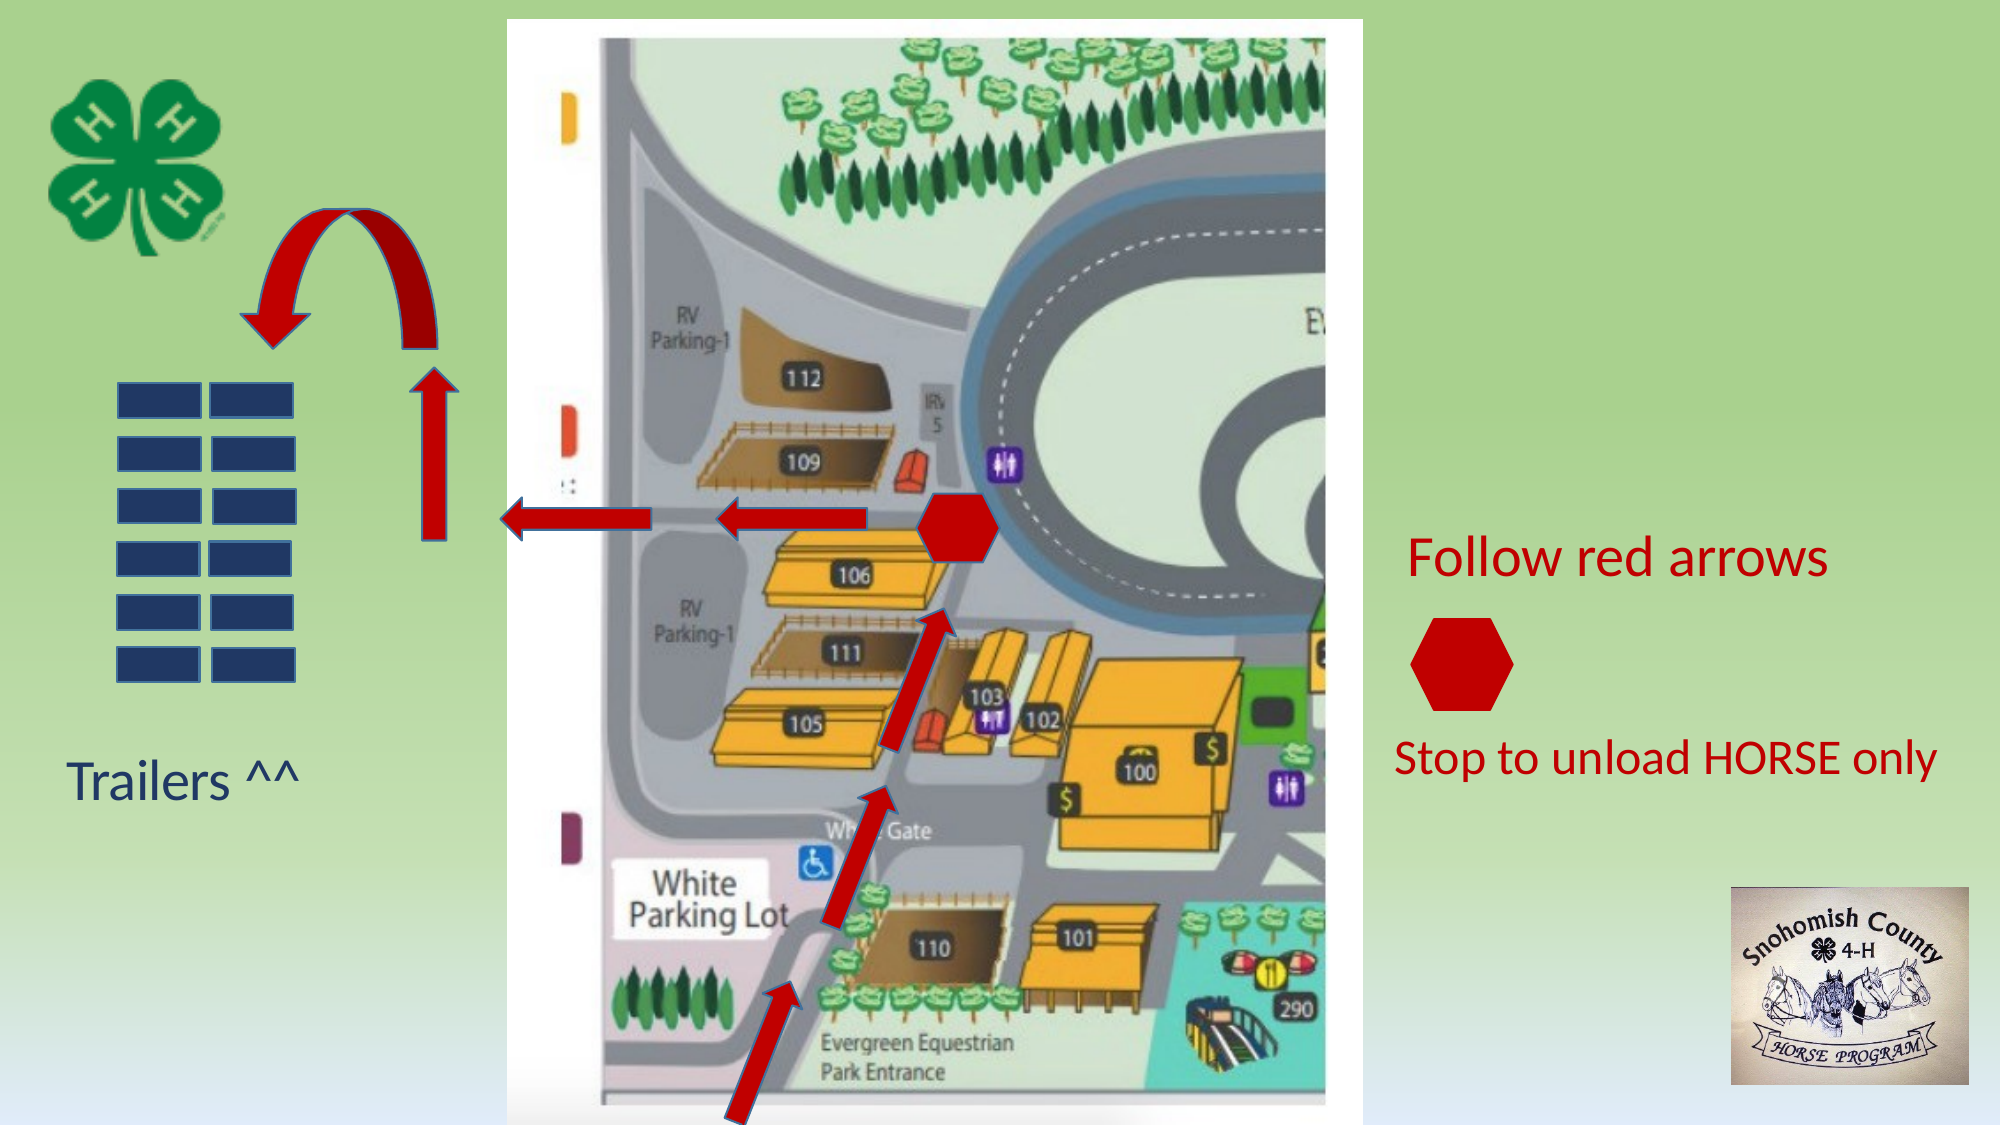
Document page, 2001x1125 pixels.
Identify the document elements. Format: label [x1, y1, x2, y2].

text_box [212, 487, 298, 526]
text_box [209, 593, 295, 632]
text_box [723, 980, 804, 1125]
text_box [115, 540, 293, 578]
text_box [408, 366, 460, 542]
picture [0, 0, 2000, 1125]
text_box [714, 496, 869, 542]
text_box [914, 492, 1002, 564]
text_box [239, 207, 439, 351]
text_box [210, 646, 296, 684]
text_box [210, 435, 297, 473]
text_box [116, 487, 203, 525]
text_box [1410, 617, 1514, 712]
text_box [116, 435, 203, 473]
text_box [115, 593, 201, 632]
text_box [819, 784, 900, 932]
text_box [498, 496, 653, 542]
text_box [116, 381, 295, 420]
text_box [115, 646, 201, 684]
text_box [877, 607, 958, 755]
